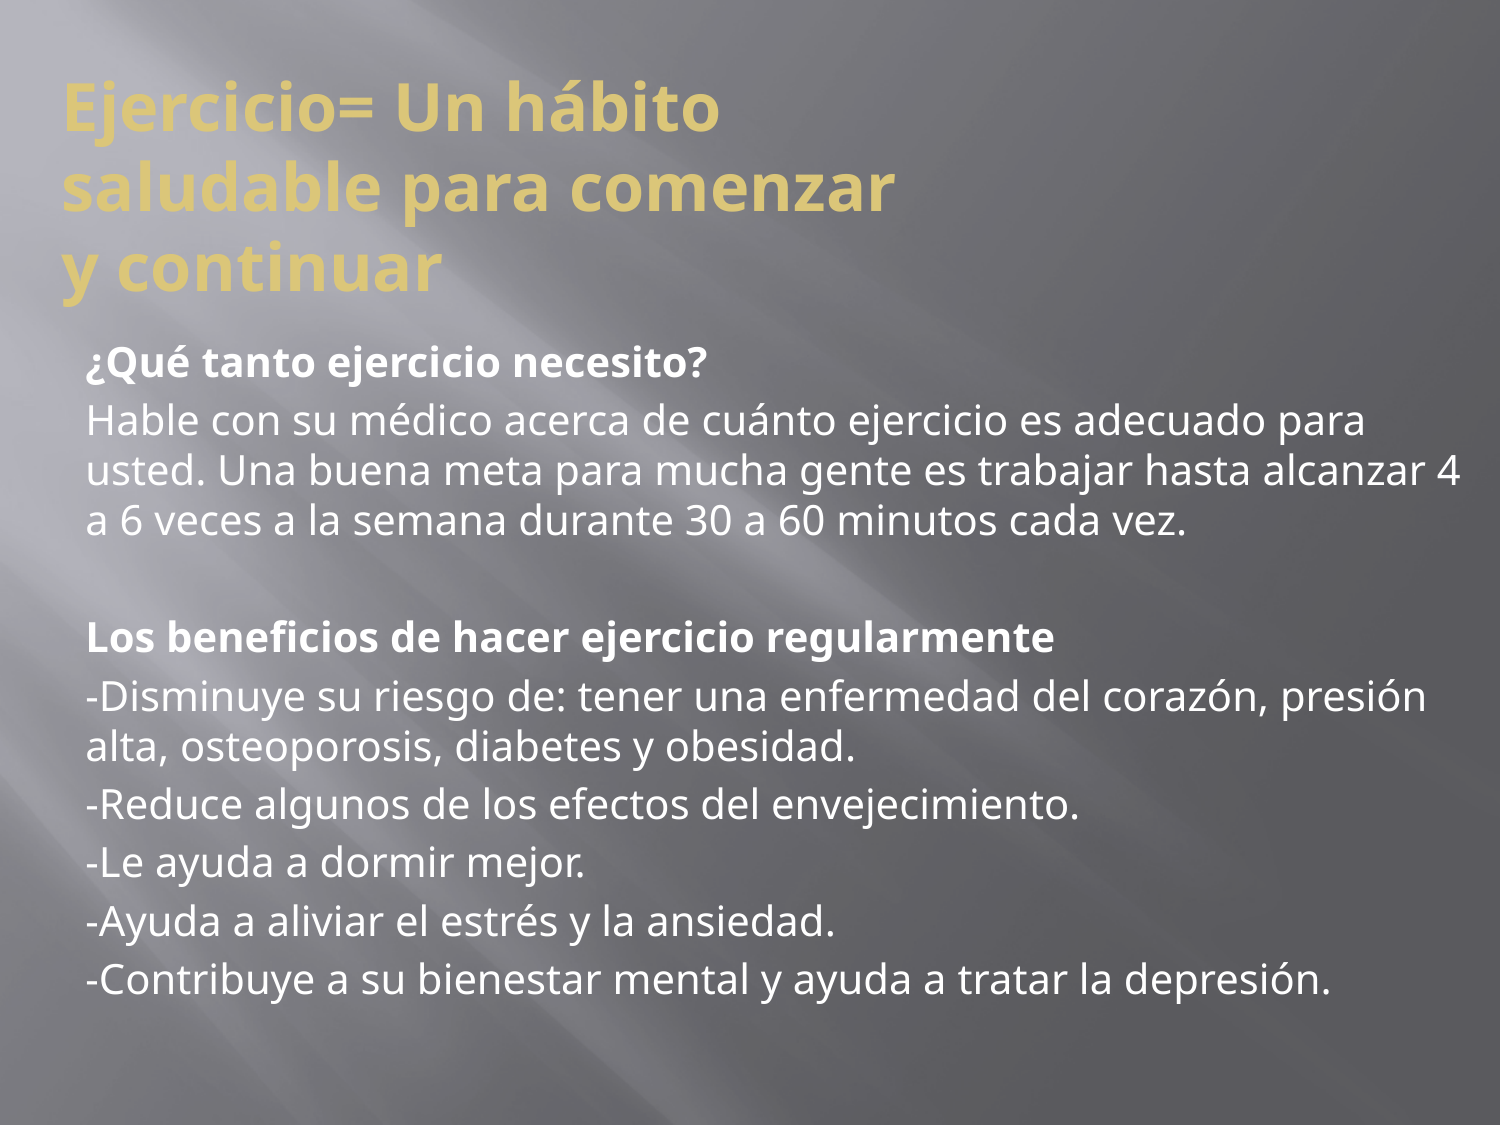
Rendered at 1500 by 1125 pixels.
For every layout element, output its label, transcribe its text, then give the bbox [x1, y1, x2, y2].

list ¿Qué tanto ejercicio necesito? Hable con su médico acerca de cuánto ejercicio es adecuado para usted. Una buena meta para mucha gente es trabajar hasta alcanzar 4 a 6 veces a la semana durante 30 a 60 minutos cada vez. Los beneficios de hacer ejercicio regularmente -Disminuye su riesgo de: tener una enfermedad del corazón, presión alta, osteoporosis, diabetes y obesidad. -Reduce algunos de los efectos del envejecimiento. -Le ayuda a dormir mejor. -Ayuda a aliviar el estrés y la ansiedad. -Contribuye a su bienestar mental y ayuda a tratar la depresión. [58, 328, 1477, 1102]
title Ejercicio= Un hábito saludable para comenzar y continuar [46, 46, 961, 305]
